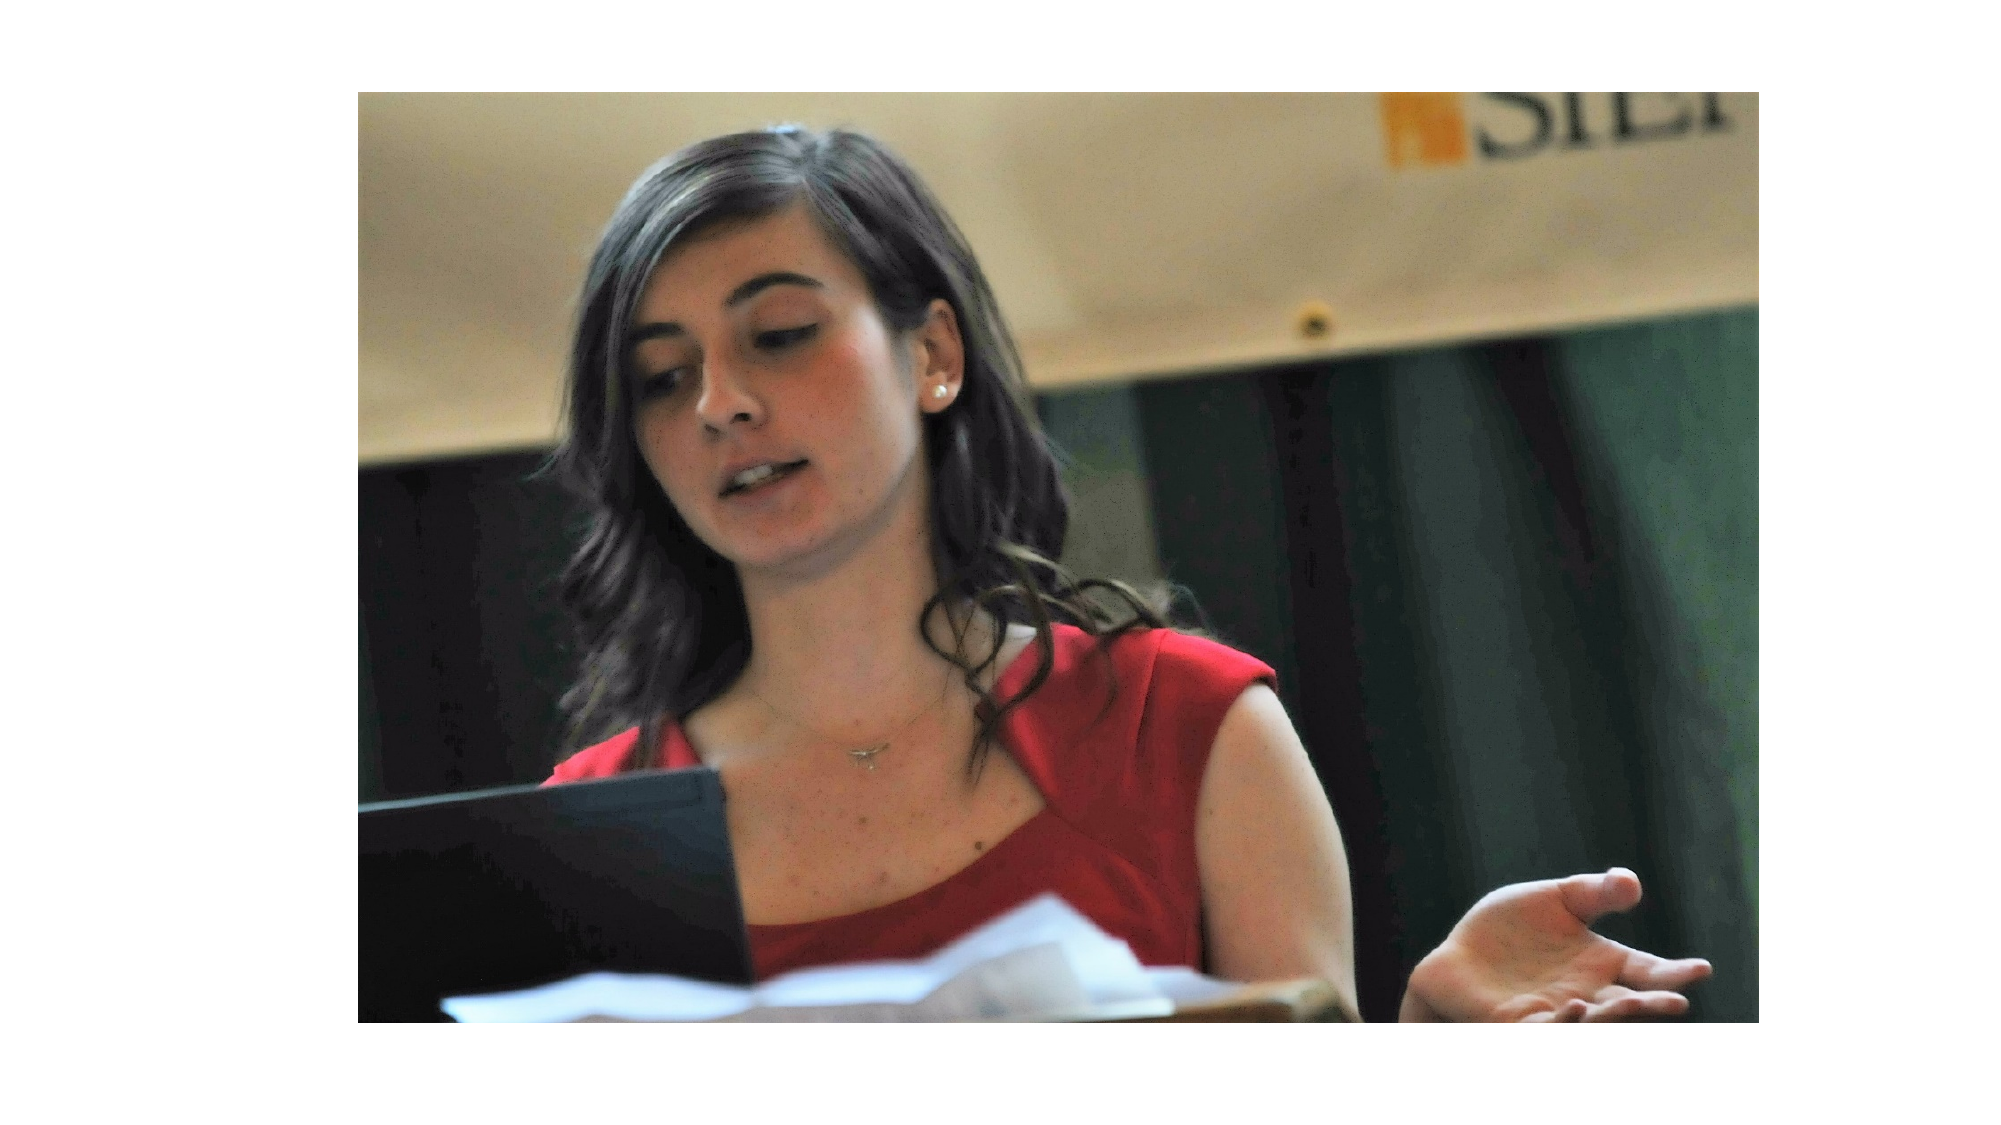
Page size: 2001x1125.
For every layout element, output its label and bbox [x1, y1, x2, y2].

picture [358, 92, 1759, 1023]
